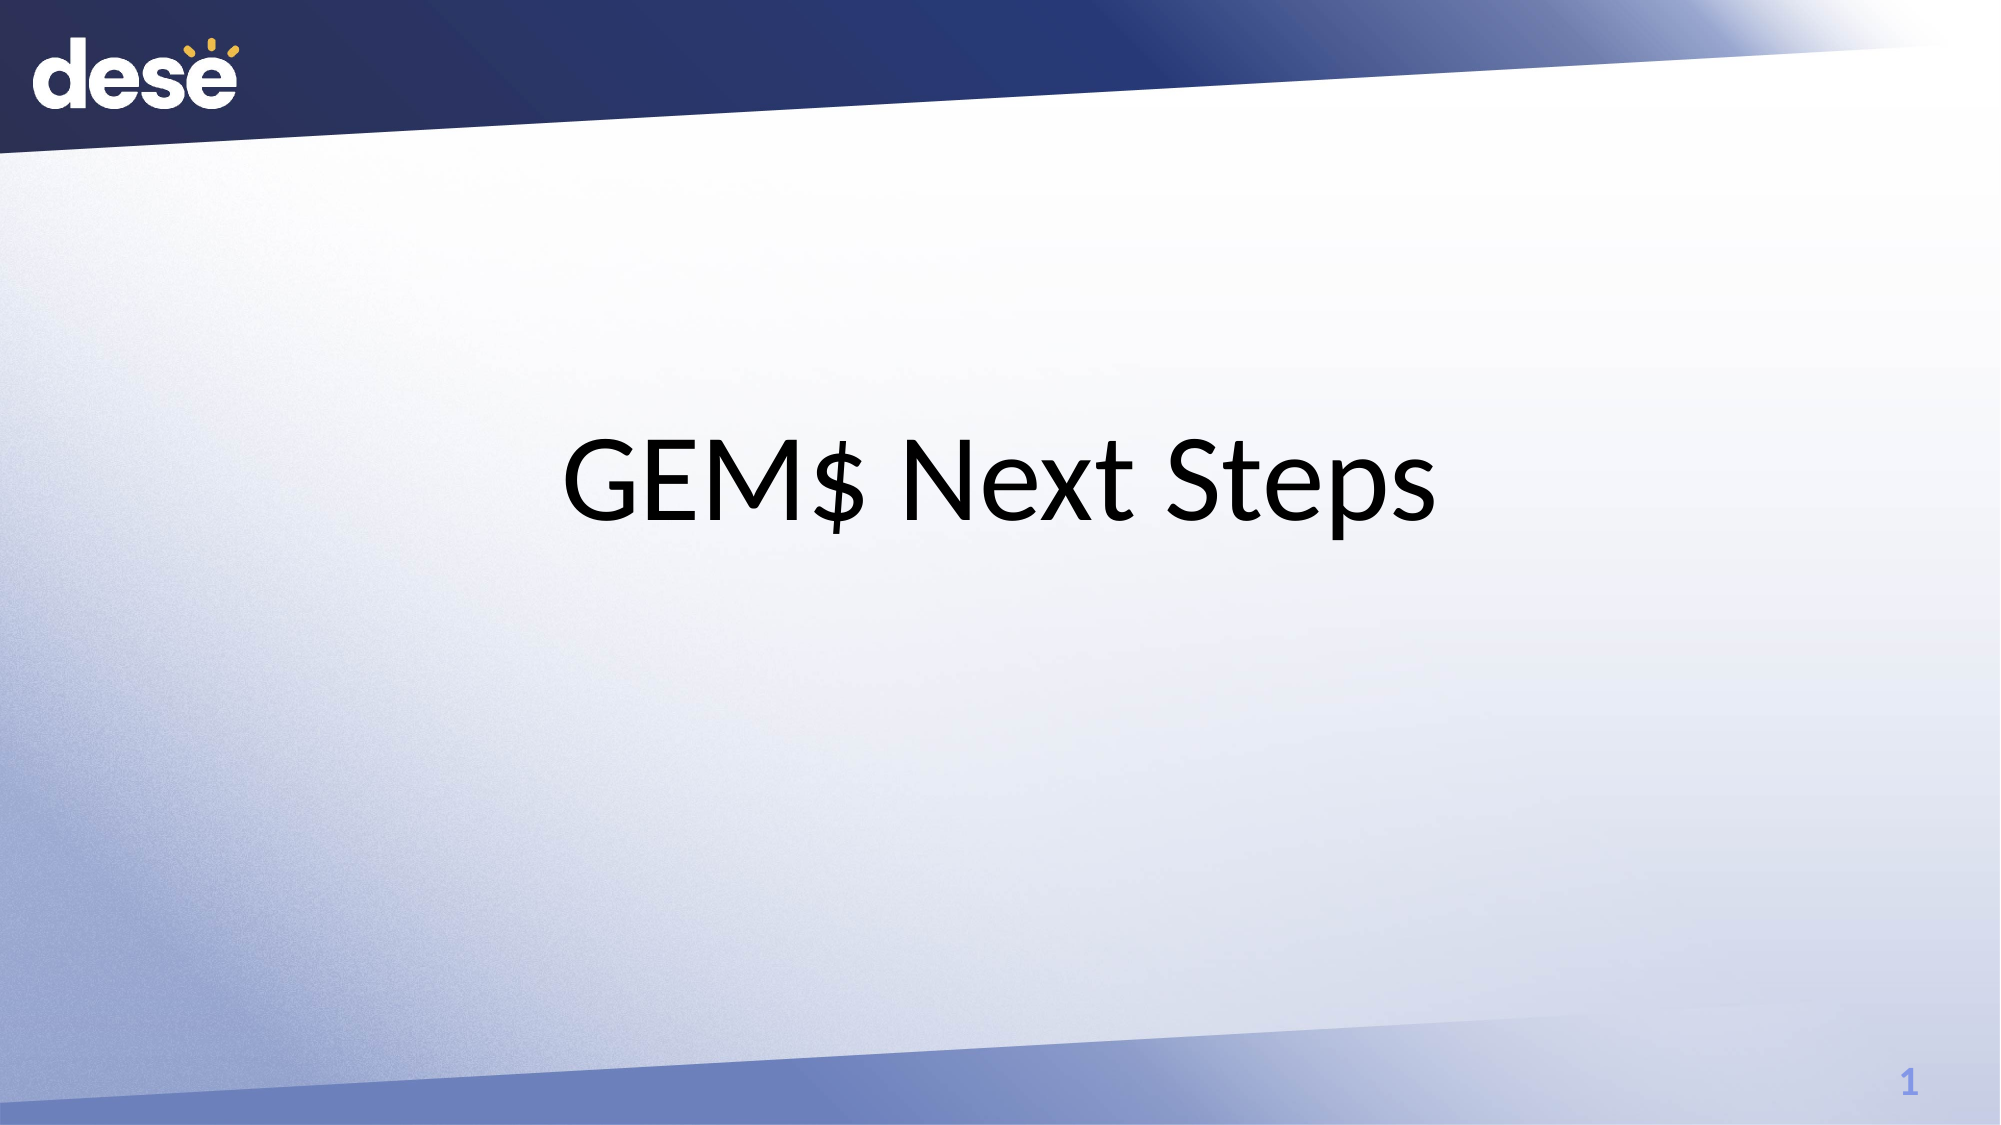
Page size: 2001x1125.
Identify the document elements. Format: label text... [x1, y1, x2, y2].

title GEM$ Next Steps [127, 387, 1873, 591]
picture [0, 0, 2000, 1125]
